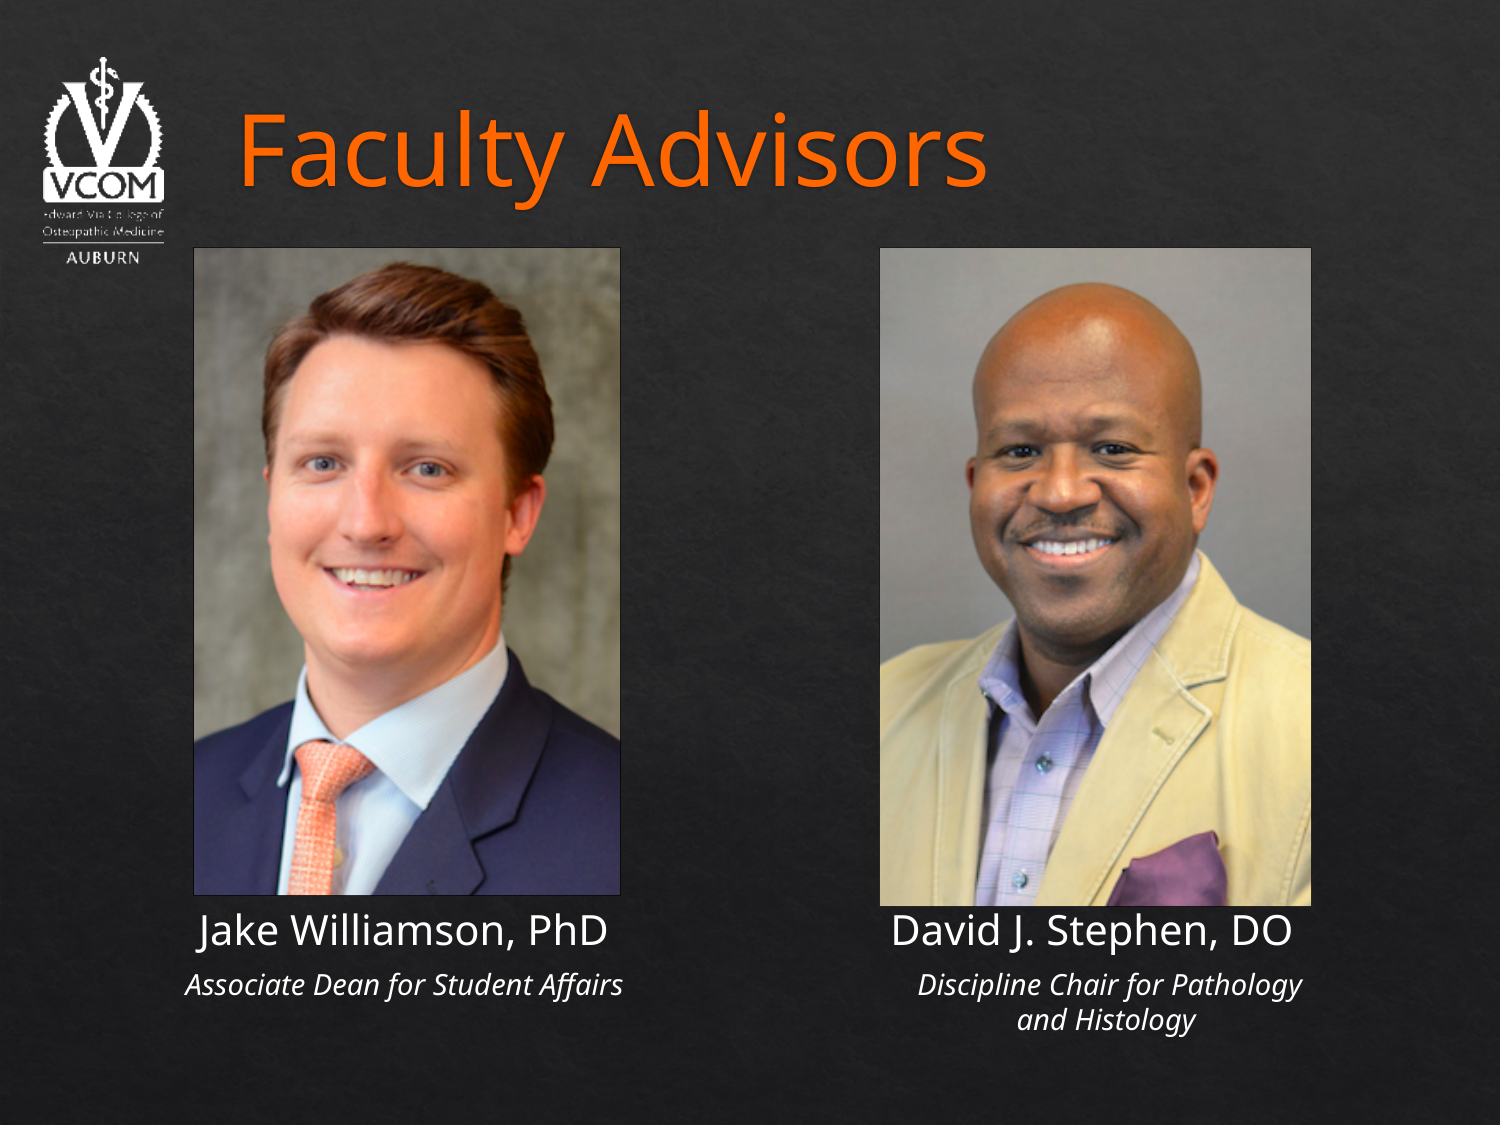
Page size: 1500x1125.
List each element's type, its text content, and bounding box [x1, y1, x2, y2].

text_box Associate Dean for Student Affairs [154, 959, 655, 1009]
text_box Discipline Chair for Pathology and Histology [890, 959, 1330, 1044]
picture [43, 57, 164, 269]
picture [878, 247, 1312, 907]
picture [193, 247, 622, 897]
text_box David J. Stephen, DO [865, 896, 1330, 962]
text_box Jake Williamson, PhD [170, 895, 637, 959]
title Faculty Advisors [220, 88, 1033, 205]
